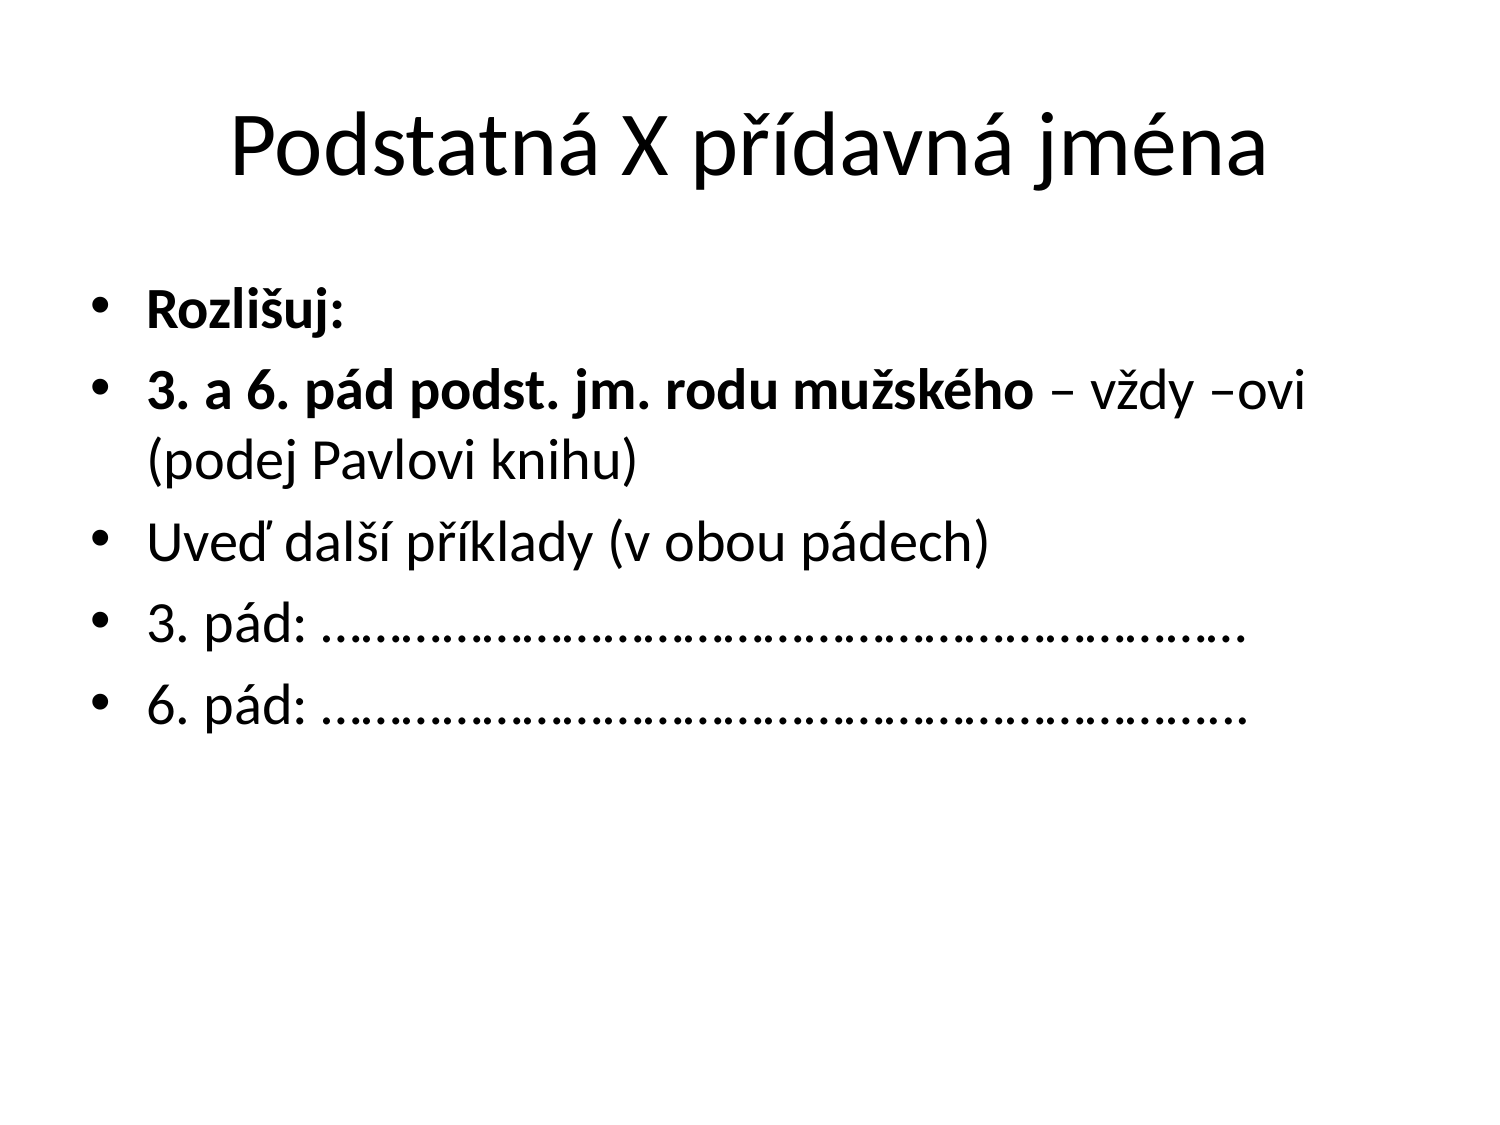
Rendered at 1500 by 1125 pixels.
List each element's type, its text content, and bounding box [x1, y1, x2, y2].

list Rozlišuj: 3. a 6. pád podst. jm. rodu mužského – vždy –ovi (podej Pavlovi knihu) Uveď další příklady (v obou pádech) 3. pád: …………………………………………………………… 6. pád: …………………………………………………………... [75, 262, 1425, 1005]
title Podstatná X přídavná jména [75, 45, 1425, 233]
